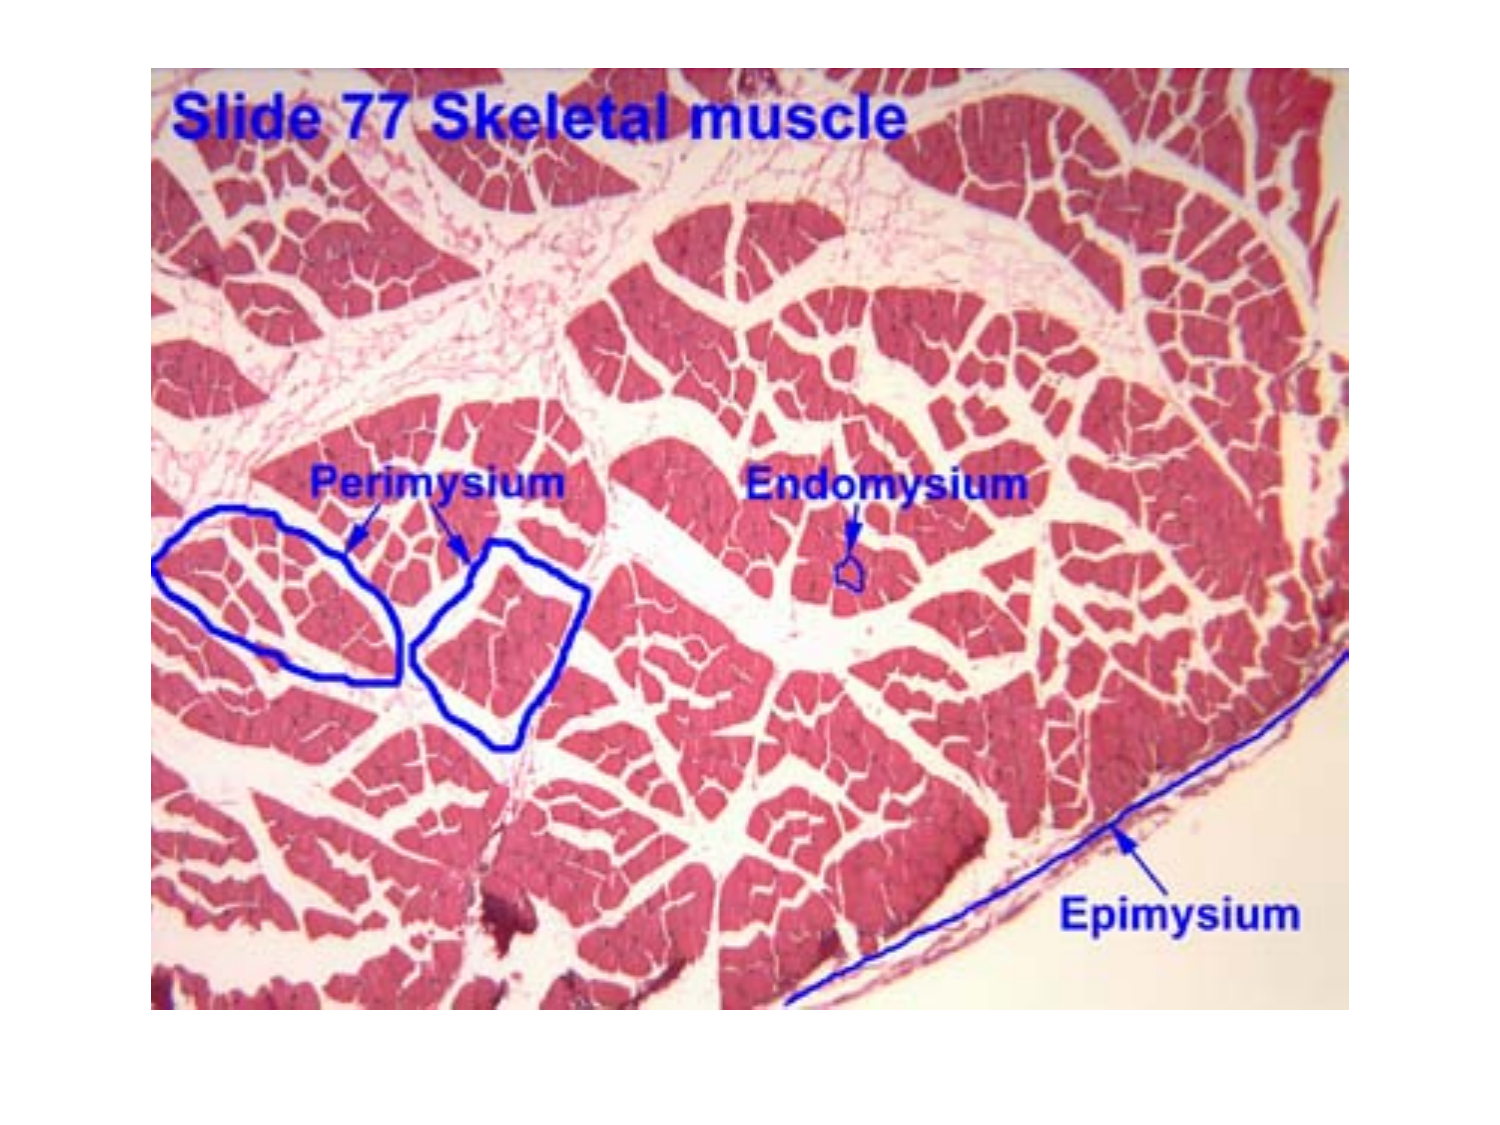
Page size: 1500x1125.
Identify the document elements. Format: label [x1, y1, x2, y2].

picture [150, 68, 1350, 1010]
